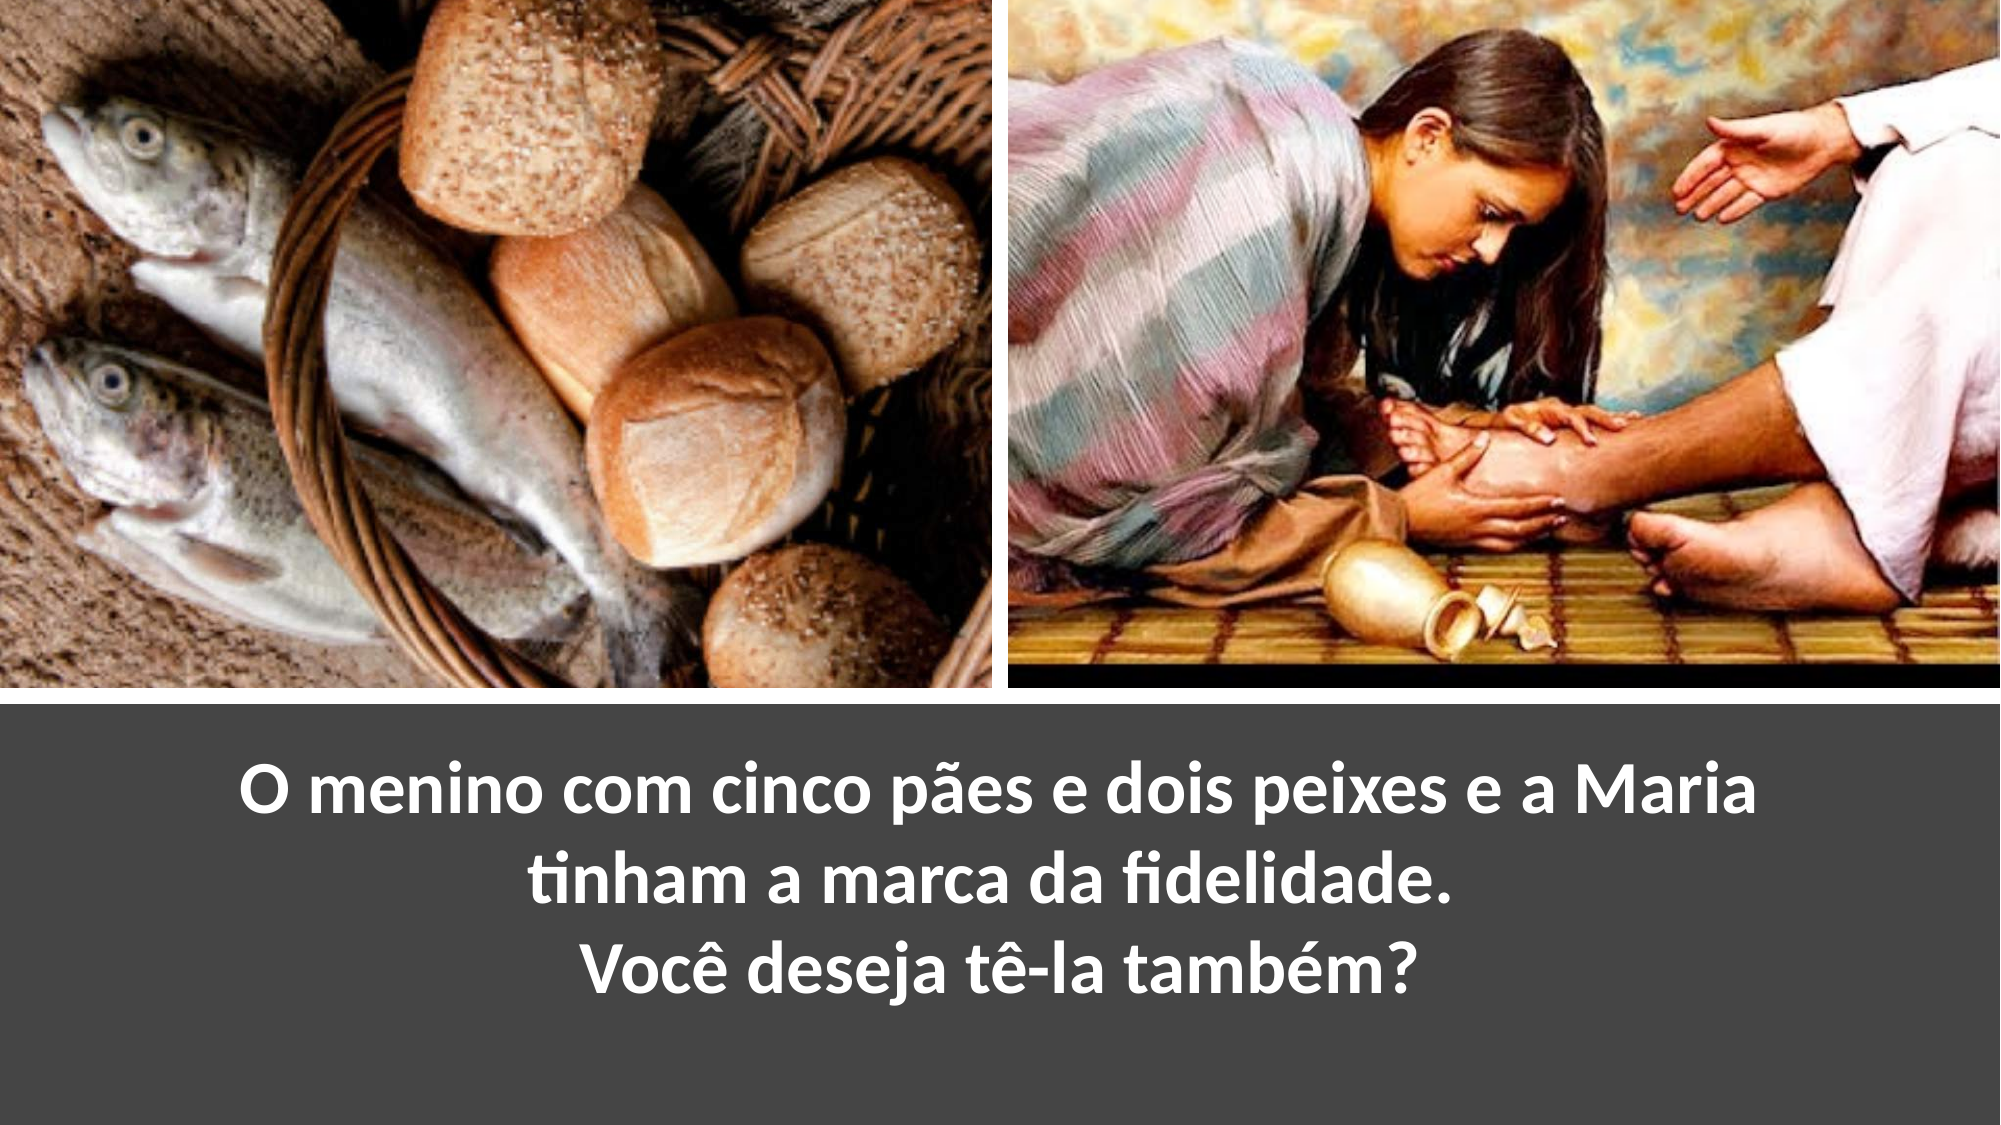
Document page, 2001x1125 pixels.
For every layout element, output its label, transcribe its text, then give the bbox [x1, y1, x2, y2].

title O menino com cinco pães e dois peixes e a Maria tinham a marca da fidelidade. Você deseja tê-la também? [154, 799, 1846, 1016]
picture [1001, 0, 2000, 695]
picture [0, 0, 999, 695]
